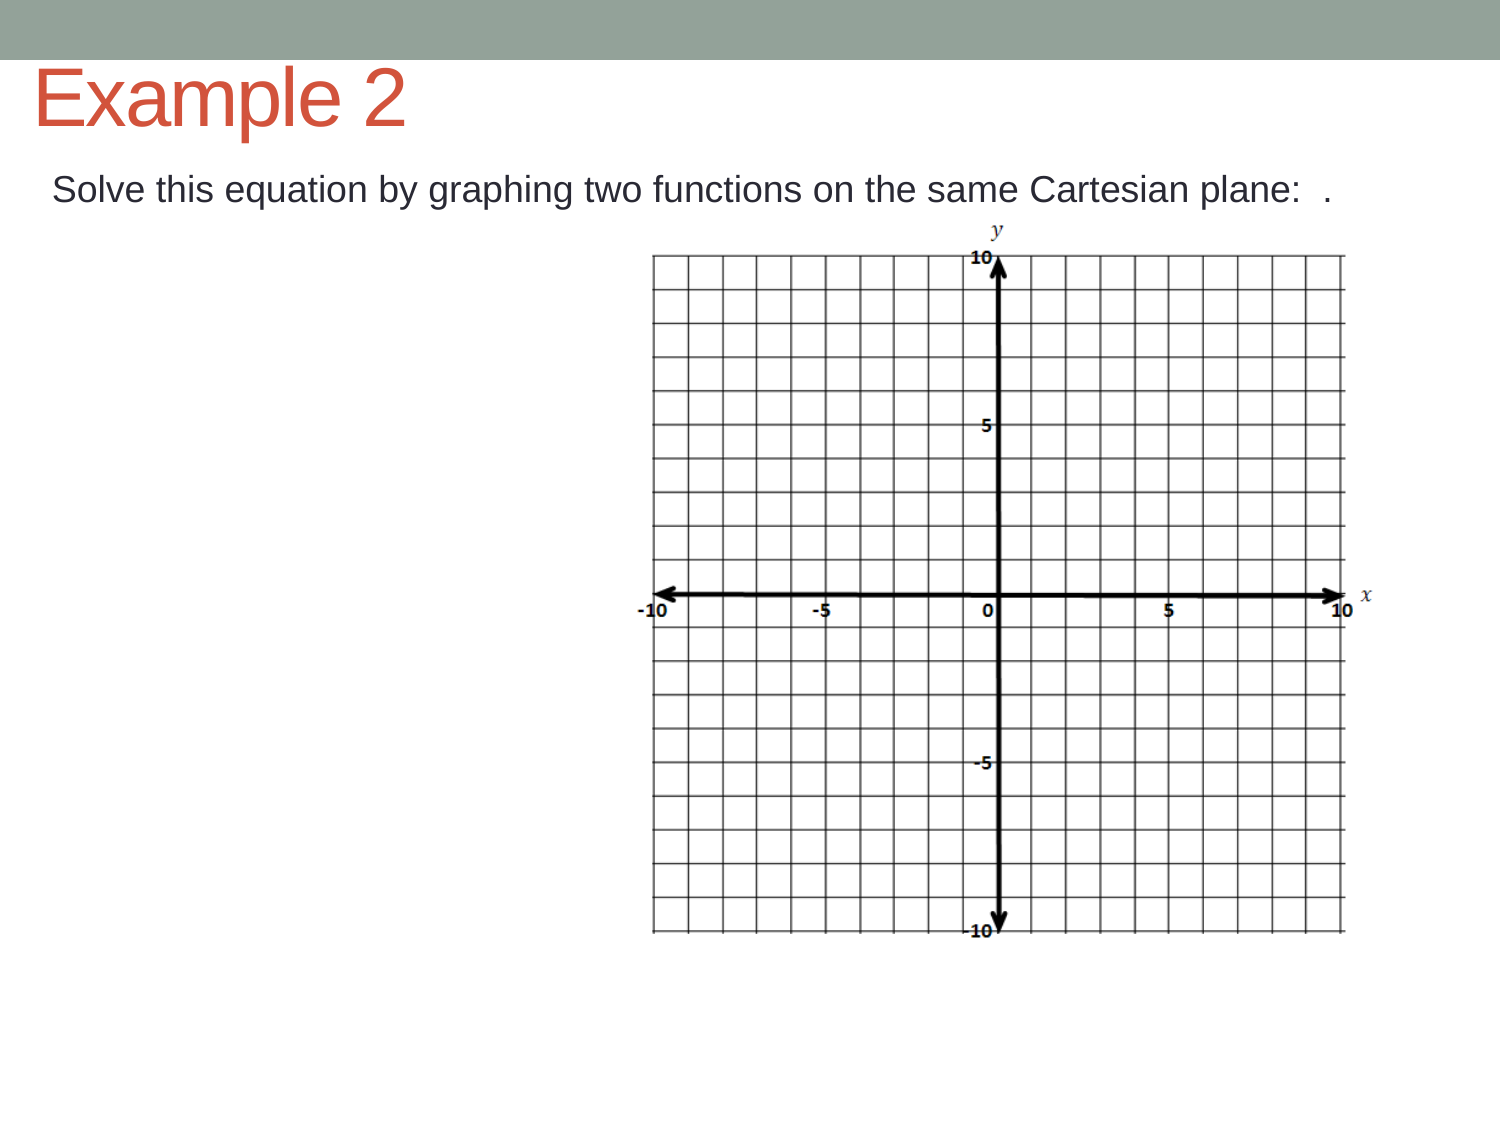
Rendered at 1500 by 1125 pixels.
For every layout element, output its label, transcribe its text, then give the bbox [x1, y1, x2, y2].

title Example 2 [17, 12, 1368, 175]
picture [628, 210, 1401, 953]
